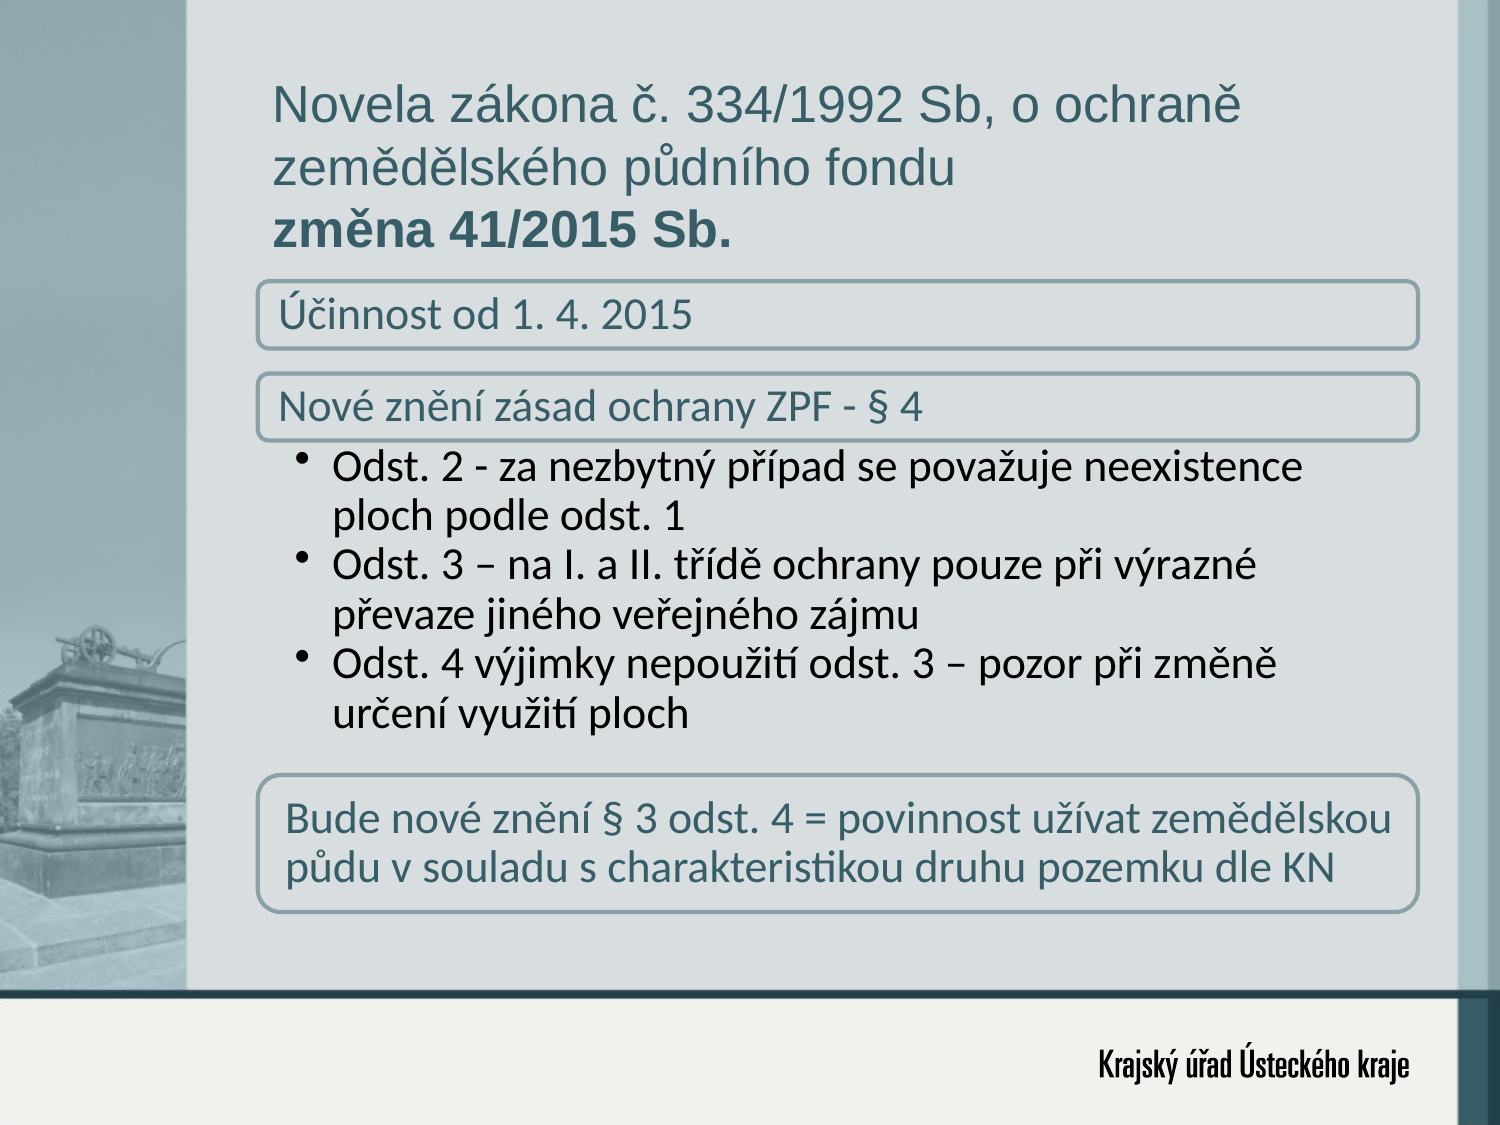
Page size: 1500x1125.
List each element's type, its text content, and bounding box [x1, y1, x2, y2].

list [257, 281, 1419, 950]
picture [0, 0, 1500, 1125]
title Novela zákona č. 334/1992 Sb, o ochraně zemědělského půdního fondu změna 41/2015 Sb. [257, 70, 1418, 258]
